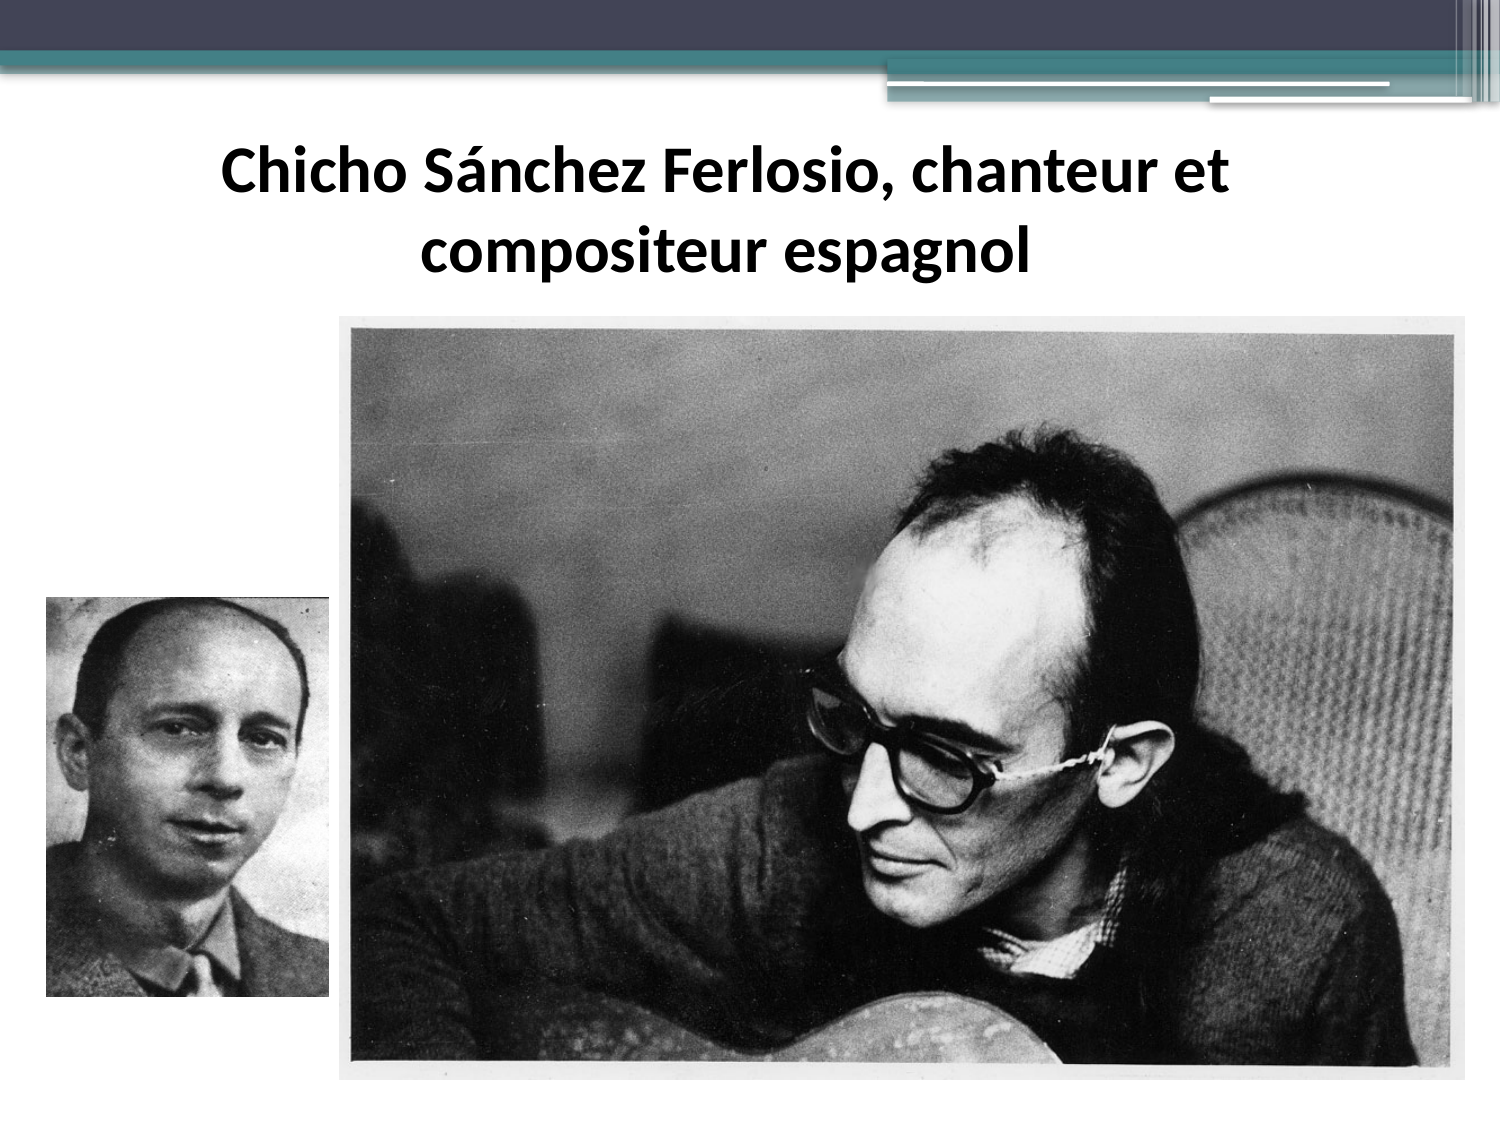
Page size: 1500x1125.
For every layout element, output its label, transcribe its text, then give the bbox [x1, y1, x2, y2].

text_box Chicho Sánchez Ferlosio, chanteur et compositeur espagnol [117, 118, 1336, 293]
picture [339, 316, 1466, 1080]
picture [46, 597, 329, 997]
